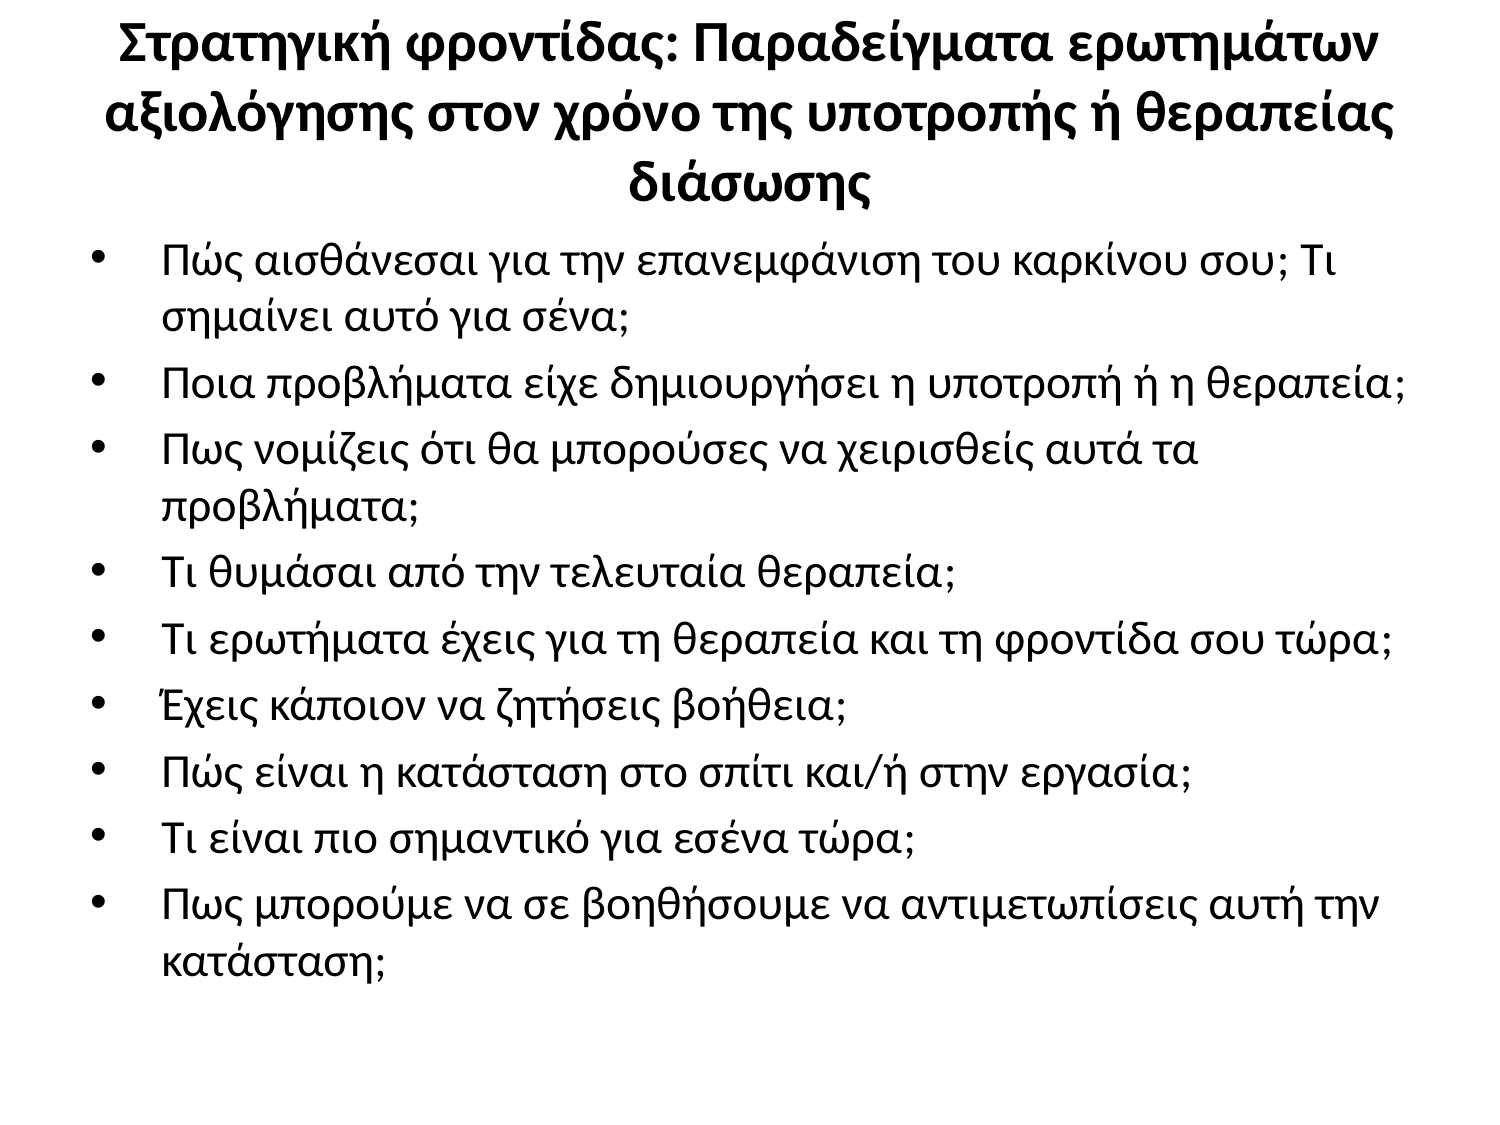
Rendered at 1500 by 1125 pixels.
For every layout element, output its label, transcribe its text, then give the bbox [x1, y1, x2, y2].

list Πώς αισθάνεσαι για την επανεμφάνιση του καρκίνου σου; Τι σημαίνει αυτό για σένα; Ποια προβλήματα είχε δημιουργήσει η υποτροπή ή η θεραπεία; Πως νομίζεις ότι θα μπορούσες να χειρισθείς αυτά τα προβλήματα; Τι θυμάσαι από την τελευταία θεραπεία; Τι ερωτήματα έχεις για τη θεραπεία και τη φροντίδα σου τώρα; Έχεις κάποιον να ζητήσεις βοήθεια; Πώς είναι η κατάσταση στο σπίτι και/ή στην εργασία; Τι είναι πιο σημαντικό για εσένα τώρα; Πως μπορούμε να σε βοηθήσουμε να αντιμετωπίσεις αυτή την κατάσταση; [75, 219, 1425, 1106]
title Στρατηγική φροντίδας: Παραδείγματα ερωτημάτων αξιολόγησης στον χρόνο της υποτροπής ή θεραπείας διάσωσης [0, 19, 1500, 197]
